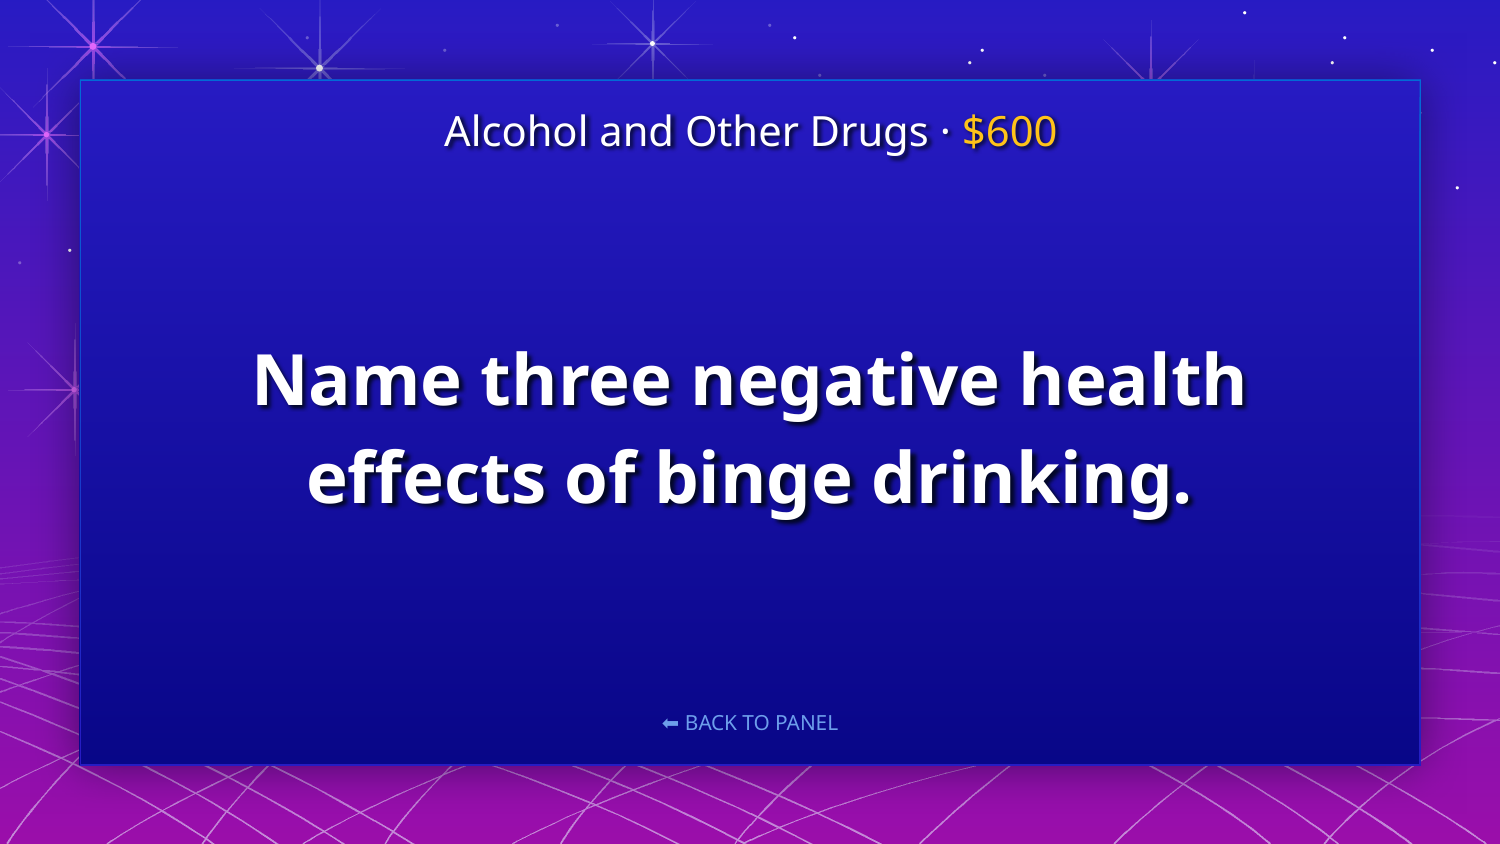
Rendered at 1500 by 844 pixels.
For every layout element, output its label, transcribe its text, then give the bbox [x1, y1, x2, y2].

title Name three negative health effects of binge drinking. [169, 158, 1331, 682]
subtitle Alcohol and Other Drugs · $600 [170, 105, 1332, 178]
